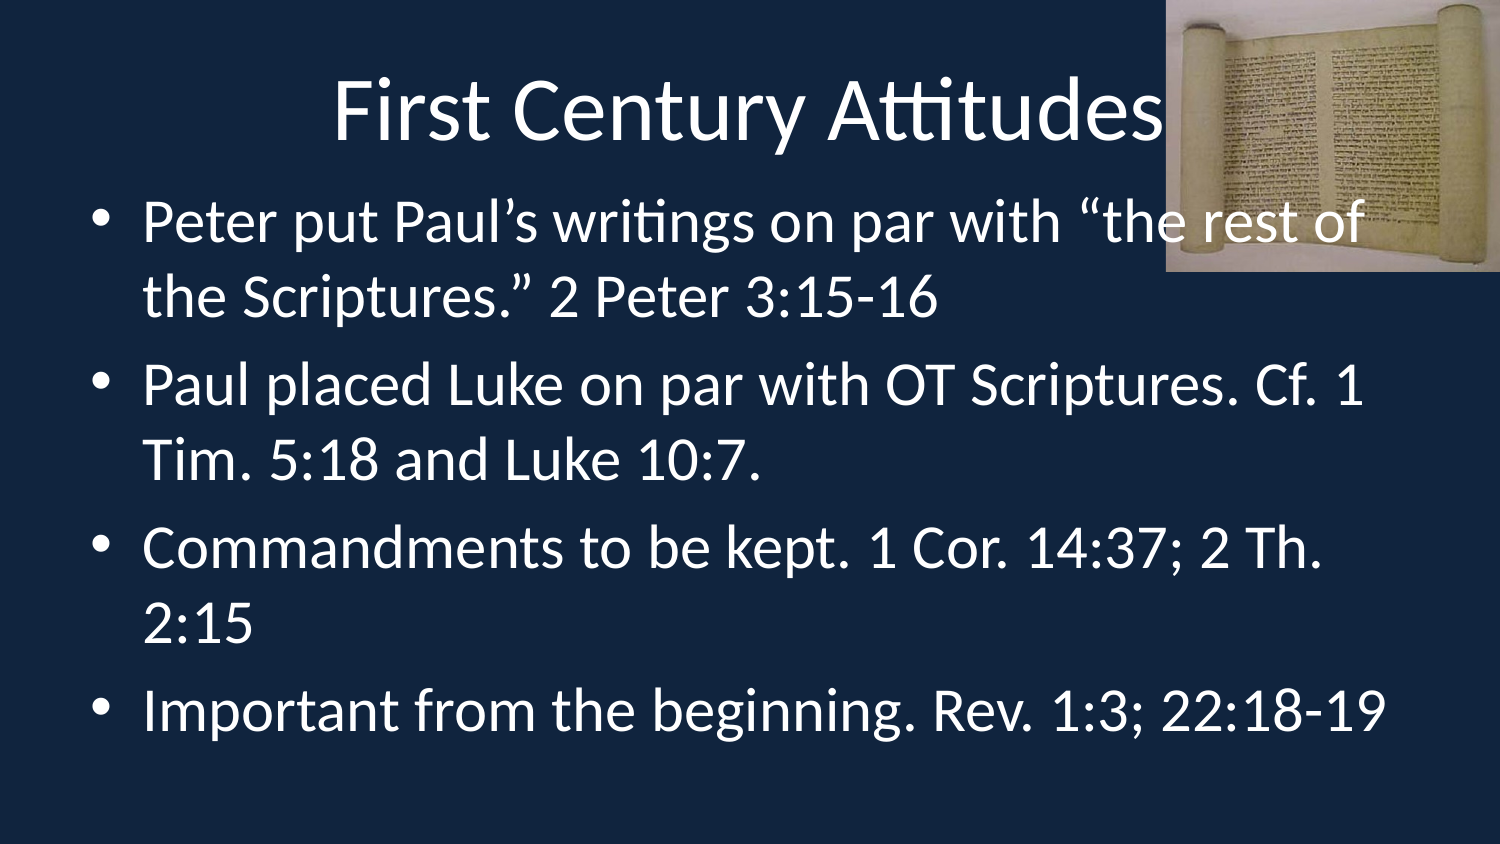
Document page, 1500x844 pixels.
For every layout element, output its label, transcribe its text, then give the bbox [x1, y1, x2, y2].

title First Century Attitudes [75, 33, 1425, 171]
list Peter put Paul’s writings on par with “the rest of the Scriptures.” 2 Peter 3:15-16 Paul placed Luke on par with OT Scriptures. Cf. 1 Tim. 5:18 and Luke 10:7. Commandments to be kept. 1 Cor. 14:37; 2 Th. 2:15 Important from the beginning. Rev. 1:3; 22:18-19 [75, 171, 1425, 822]
picture [1165, 0, 1500, 272]
